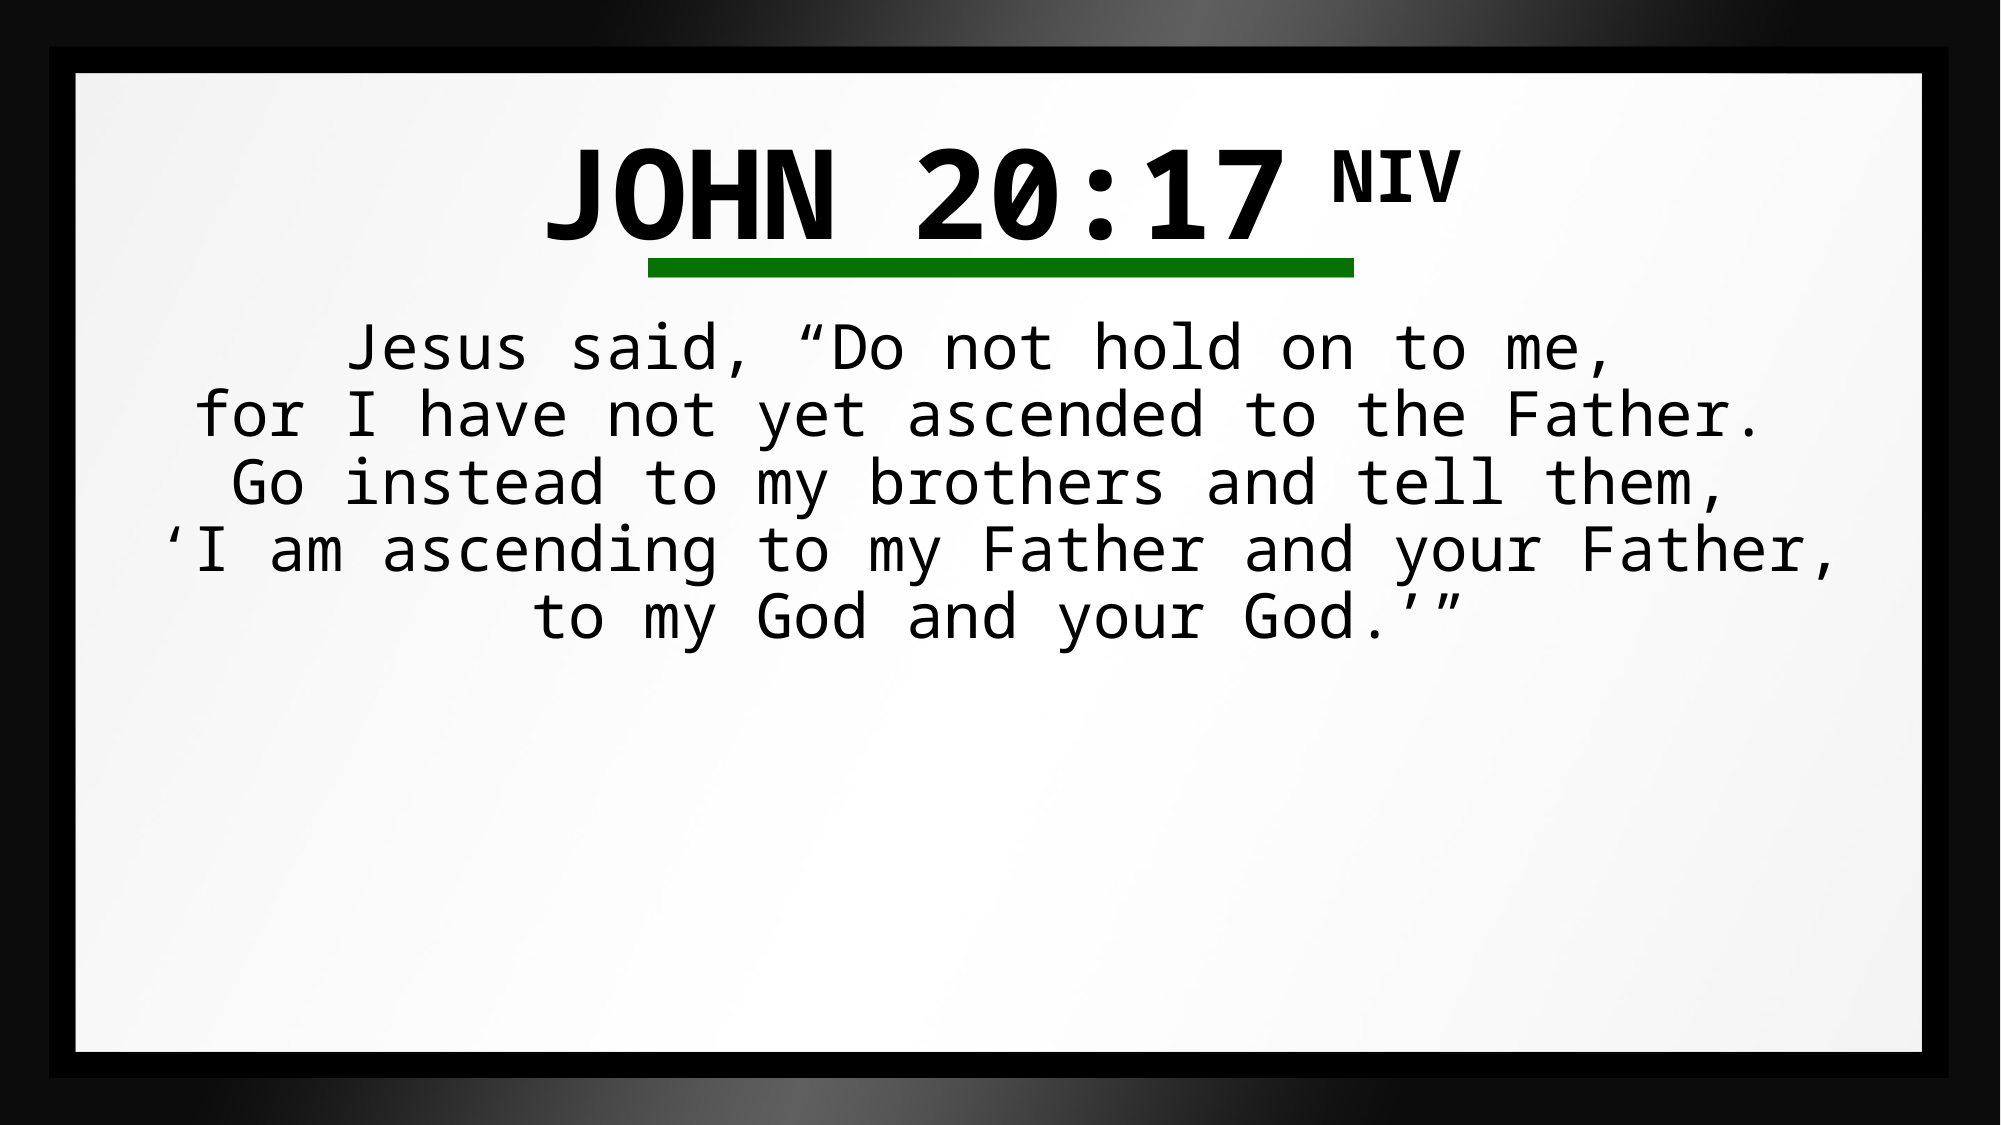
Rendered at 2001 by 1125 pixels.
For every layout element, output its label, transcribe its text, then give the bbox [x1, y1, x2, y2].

picture [0, 0, 2001, 1125]
list Jesus said, “Do not hold on to me, for I have not yet ascended to the Father. Go instead to my brothers and tell them, ‘I am ascending to my Father and your Father, to my God and your God.’” [137, 307, 1863, 1014]
title JOHN 20:17 NIV [137, 116, 1863, 282]
